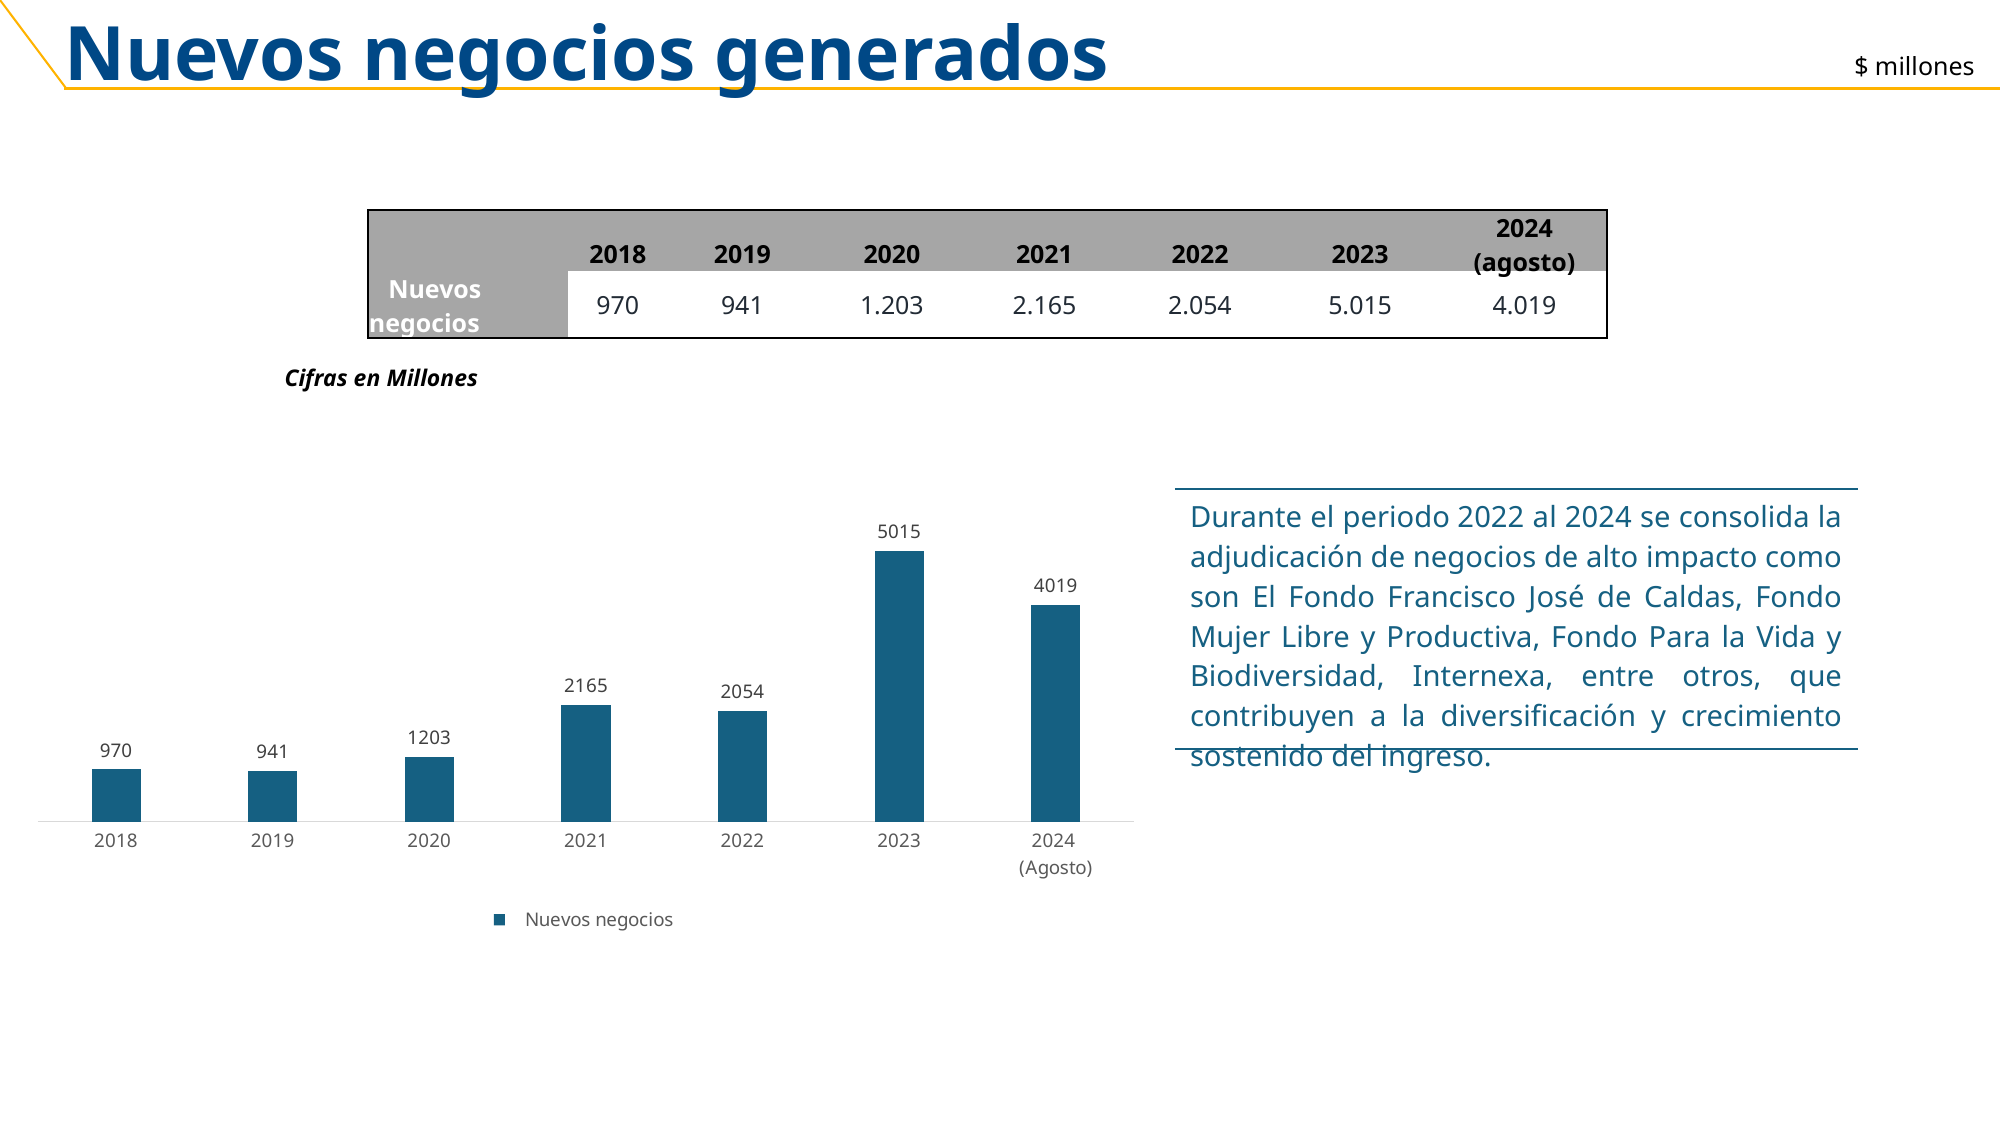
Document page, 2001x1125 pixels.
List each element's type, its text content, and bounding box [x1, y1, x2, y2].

text_box Nuevos negocios generados [49, 89, 2000, 98]
table_cell 941 [668, 271, 817, 337]
table_header 2020 [817, 211, 967, 271]
table_header Durante el periodo 2022 al 2024 se consolida la adjudicación de negocios de alto impacto como son El Fondo Francisco José de Caldas, Fondo Mujer Libre y Productiva, Fondo Para la Vida y Biodiversidad, Internexa, entre otros, que contribuyen a la diversificación y crecimiento sostenido del ingreso. [1175, 490, 1858, 748]
table_cell 2.165 [967, 271, 1122, 337]
table_header 2022 [1122, 211, 1278, 271]
table_header 2024 (agosto) [1442, 211, 1606, 271]
table_cell 4.019 [1442, 271, 1606, 337]
table_header [369, 211, 568, 271]
table_cell 970 [568, 271, 668, 337]
chart [14, 488, 1158, 940]
table_cell 2.054 [1122, 271, 1278, 337]
table_cell Nuevos negocios [369, 271, 568, 337]
table_cell 1.203 [817, 271, 967, 337]
table_header 2018 [568, 211, 668, 271]
text_box Cifras en Millones [269, 356, 1277, 399]
table_header 2019 [668, 211, 817, 271]
table_header 2023 [1278, 211, 1442, 271]
table_header 2021 [967, 211, 1122, 271]
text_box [0, 0, 2000, 89]
table_cell 5.015 [1278, 271, 1442, 337]
